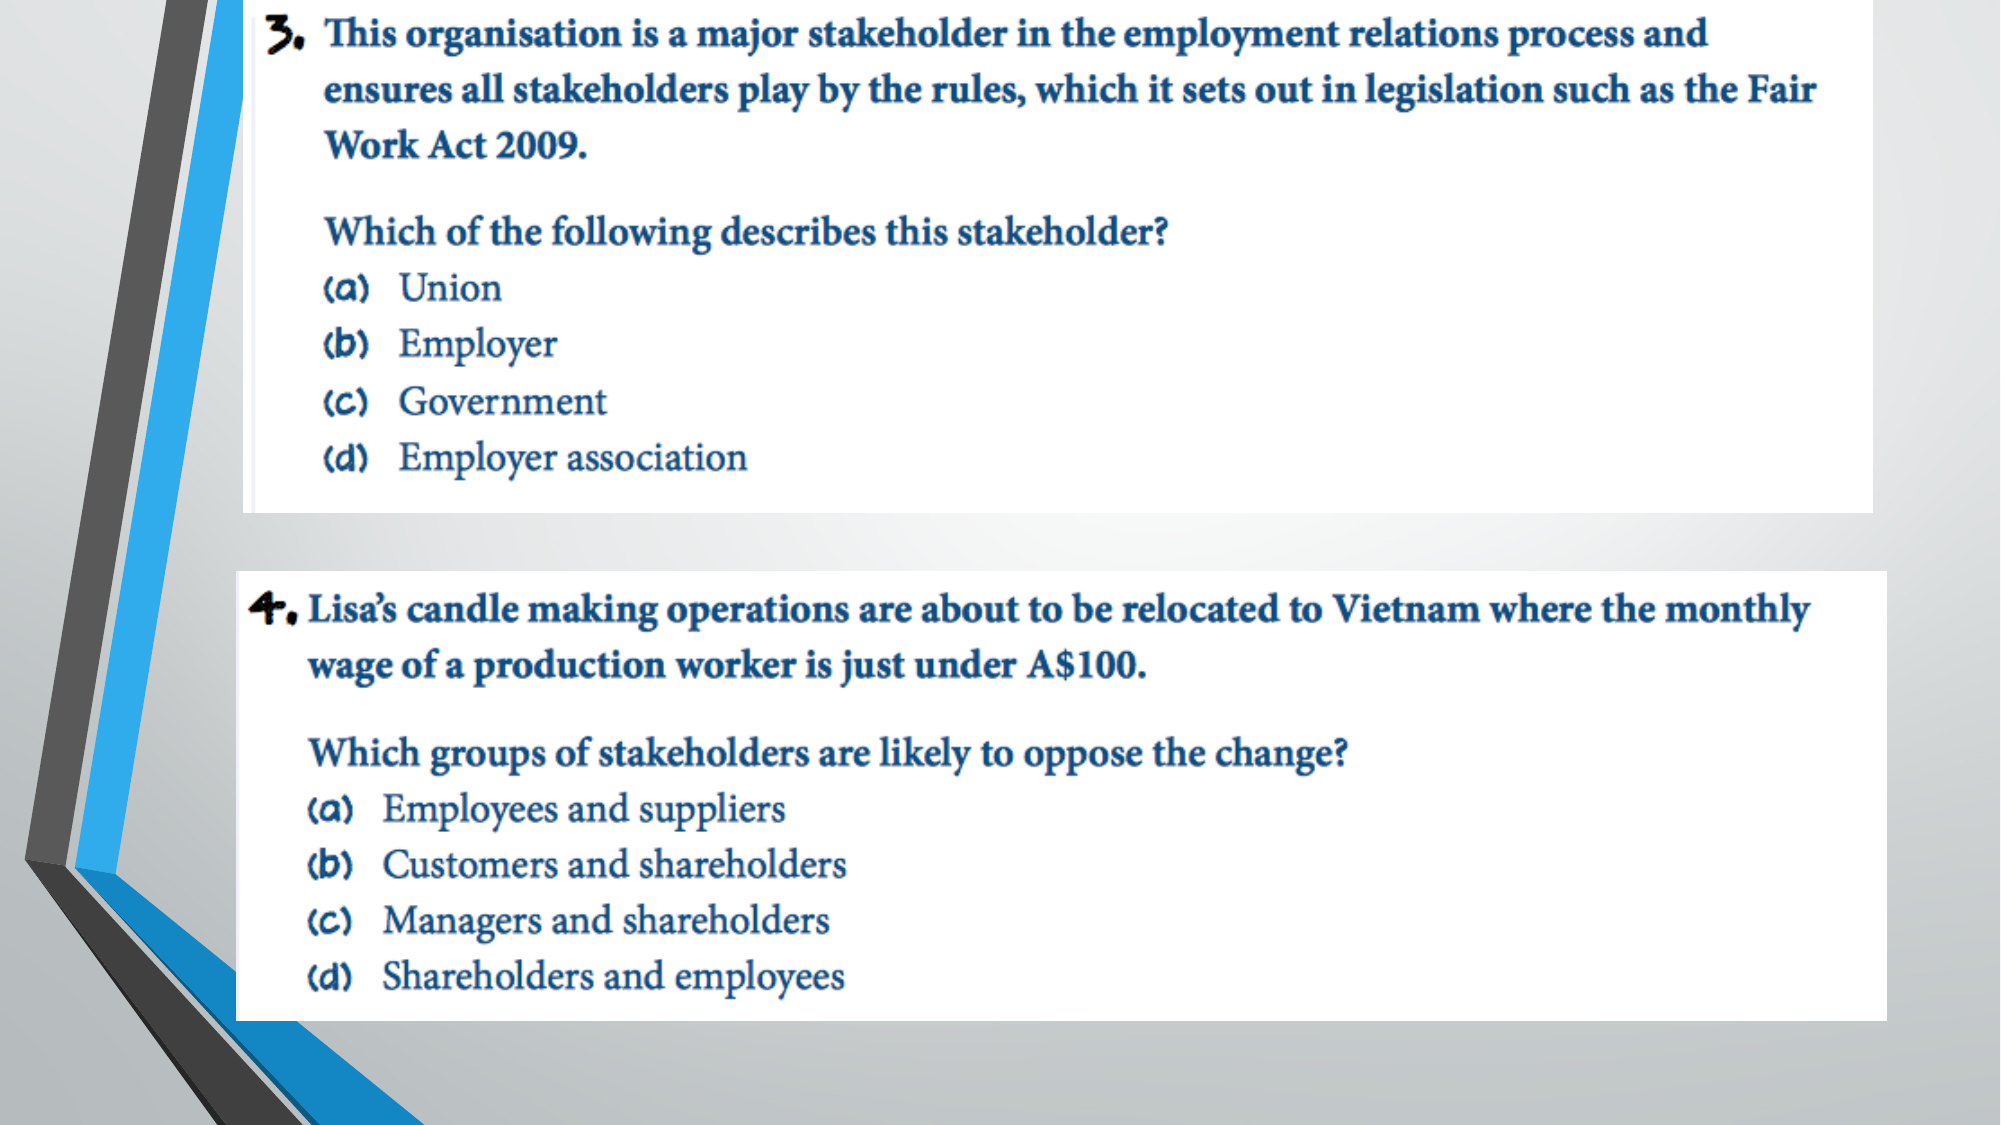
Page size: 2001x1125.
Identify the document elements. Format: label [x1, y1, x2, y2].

picture [236, 570, 1888, 1021]
list [243, 0, 1873, 513]
